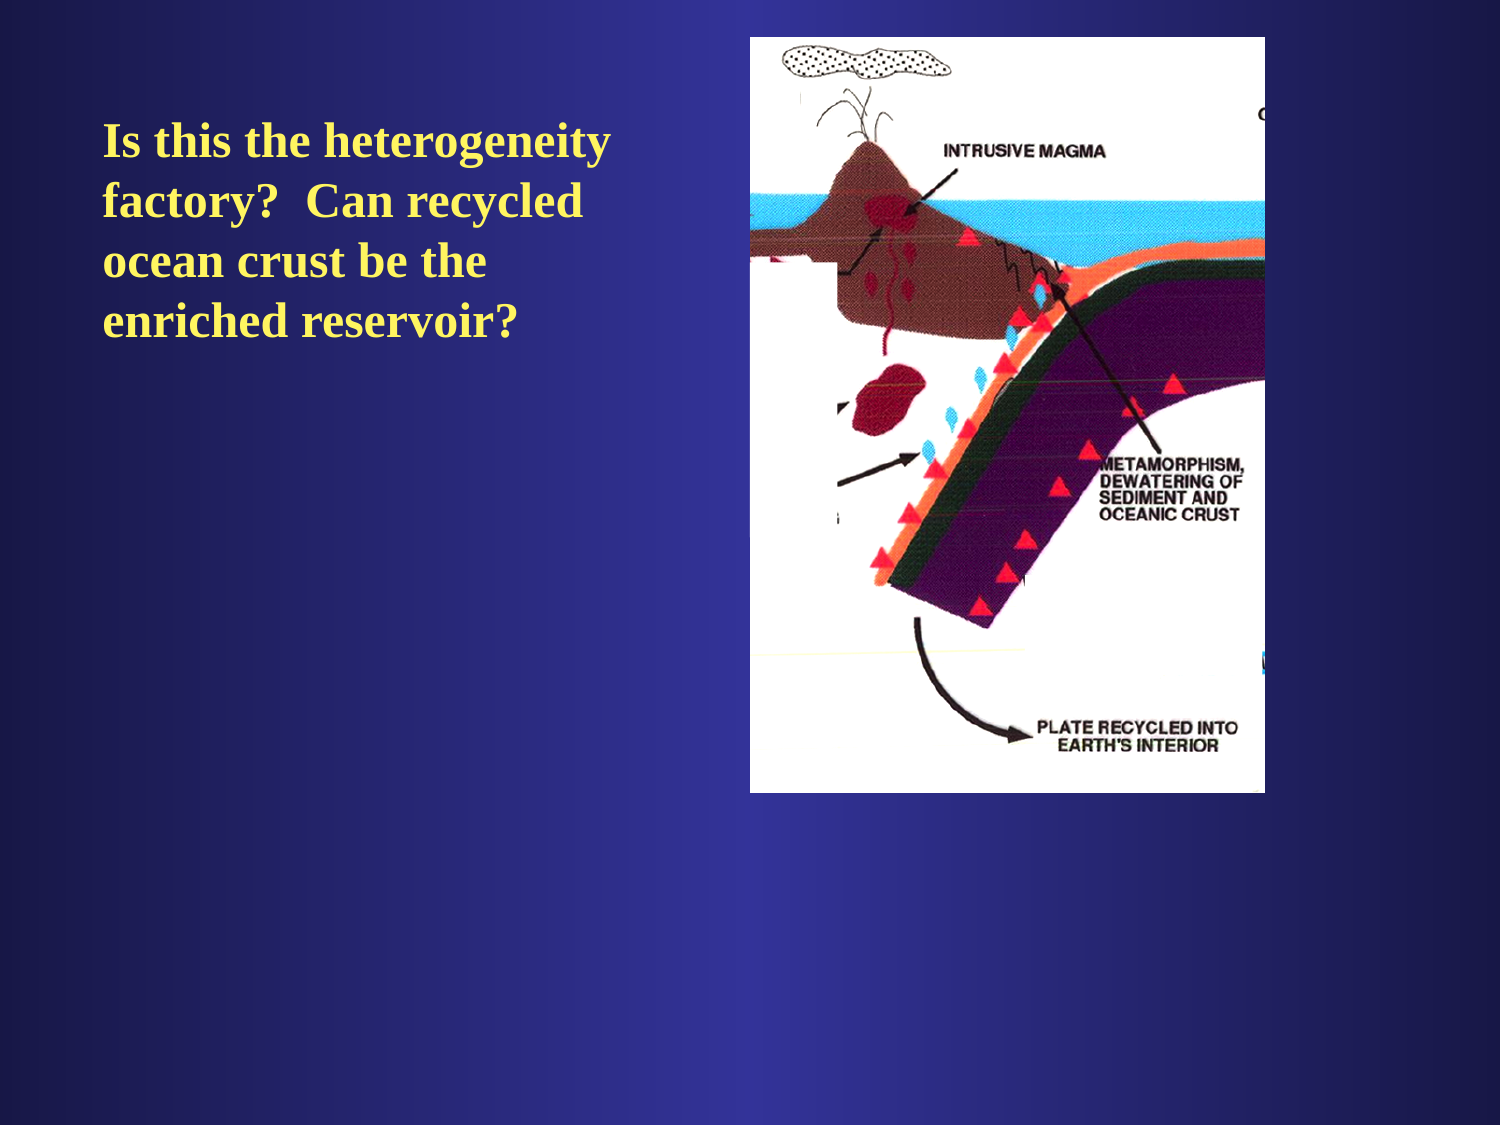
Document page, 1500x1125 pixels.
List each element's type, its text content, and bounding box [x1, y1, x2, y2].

picture [749, 37, 1265, 794]
text_box Is this the heterogeneity factory? Can recycled ocean crust be the enriched reservoir? [87, 99, 688, 355]
